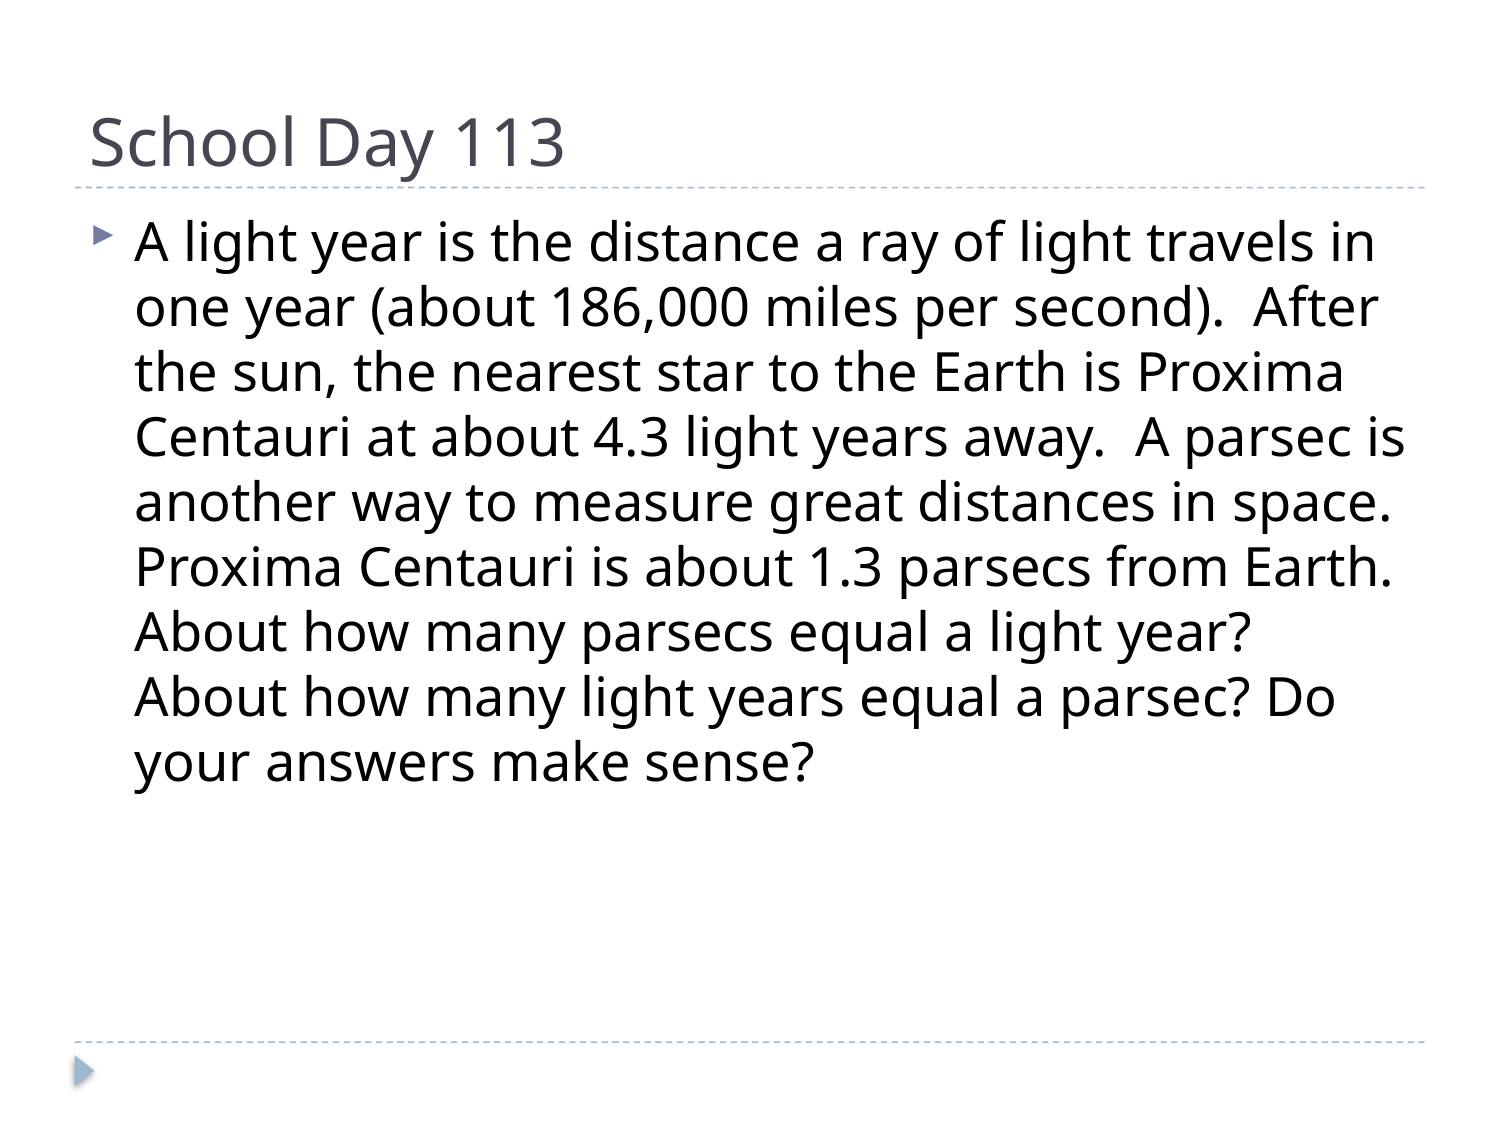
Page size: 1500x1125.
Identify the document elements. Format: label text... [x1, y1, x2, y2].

list A light year is the distance a ray of light travels in one year (about 186,000 miles per second). After the sun, the nearest star to the Earth is Proxima Centauri at about 4.3 light years away. A parsec is another way to measure great distances in space. Proxima Centauri is about 1.3 parsecs from Earth. About how many parsecs equal a light year? About how many light years equal a parsec? Do your answers make sense? [75, 200, 1425, 1010]
title School Day 113 [75, 24, 1425, 188]
